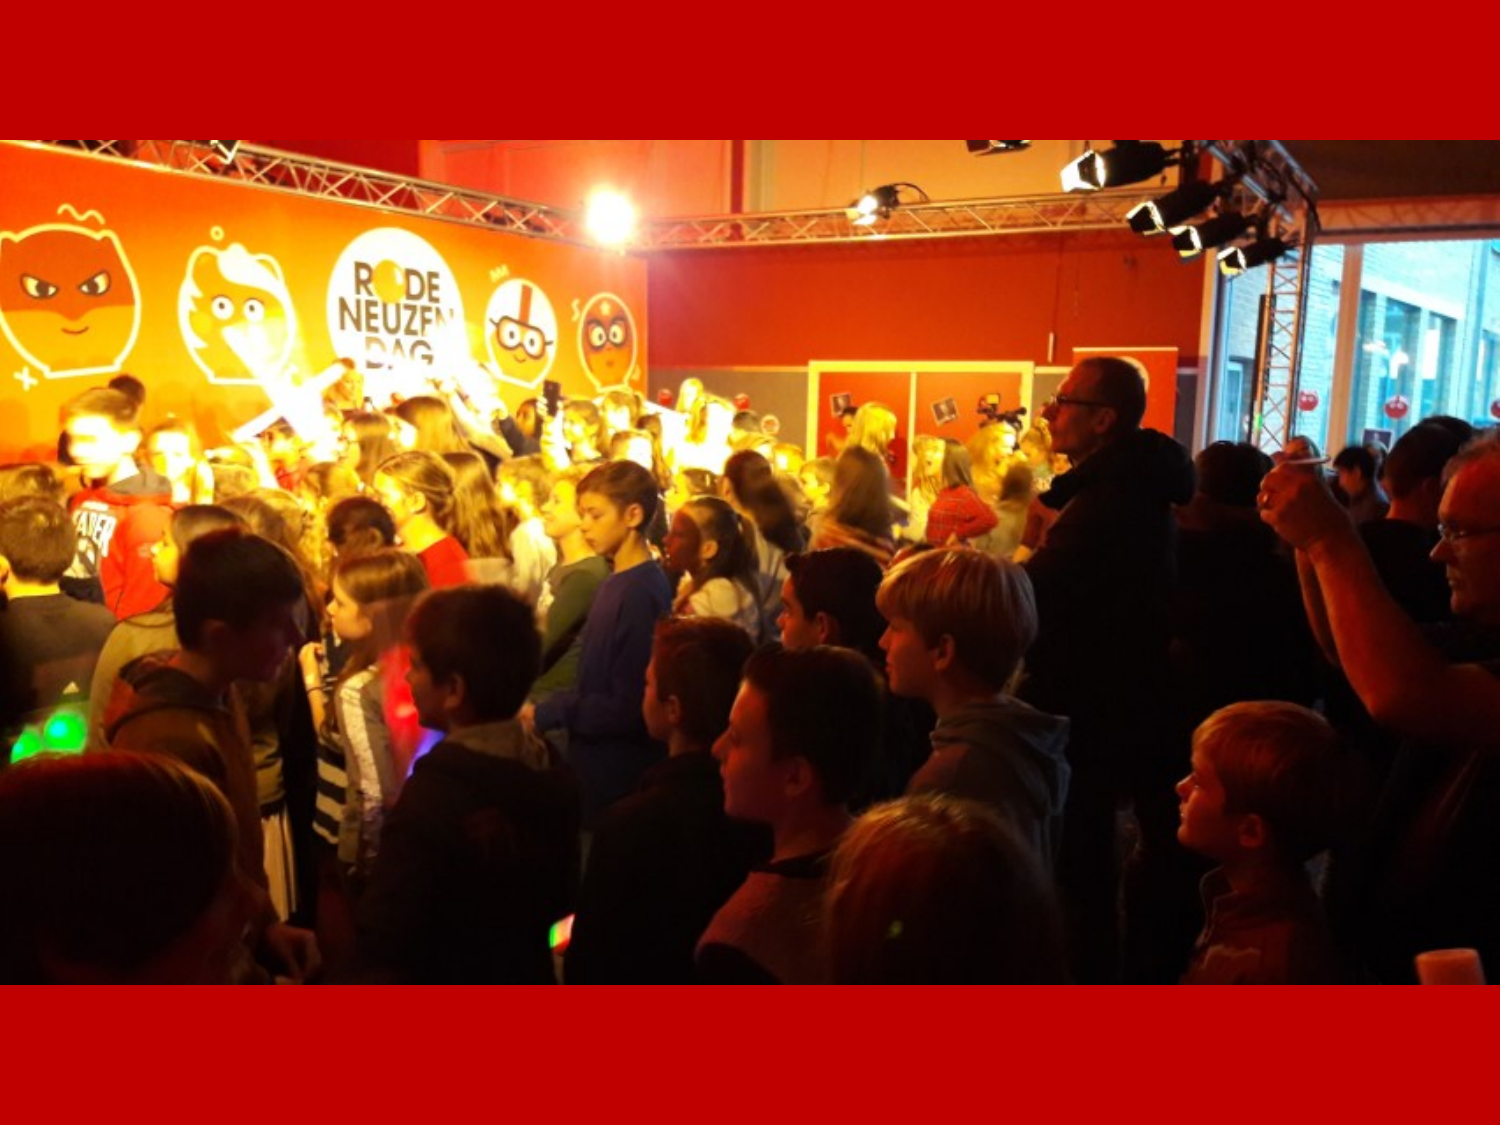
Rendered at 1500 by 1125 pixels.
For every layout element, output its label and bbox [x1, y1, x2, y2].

picture [0, 140, 1500, 985]
